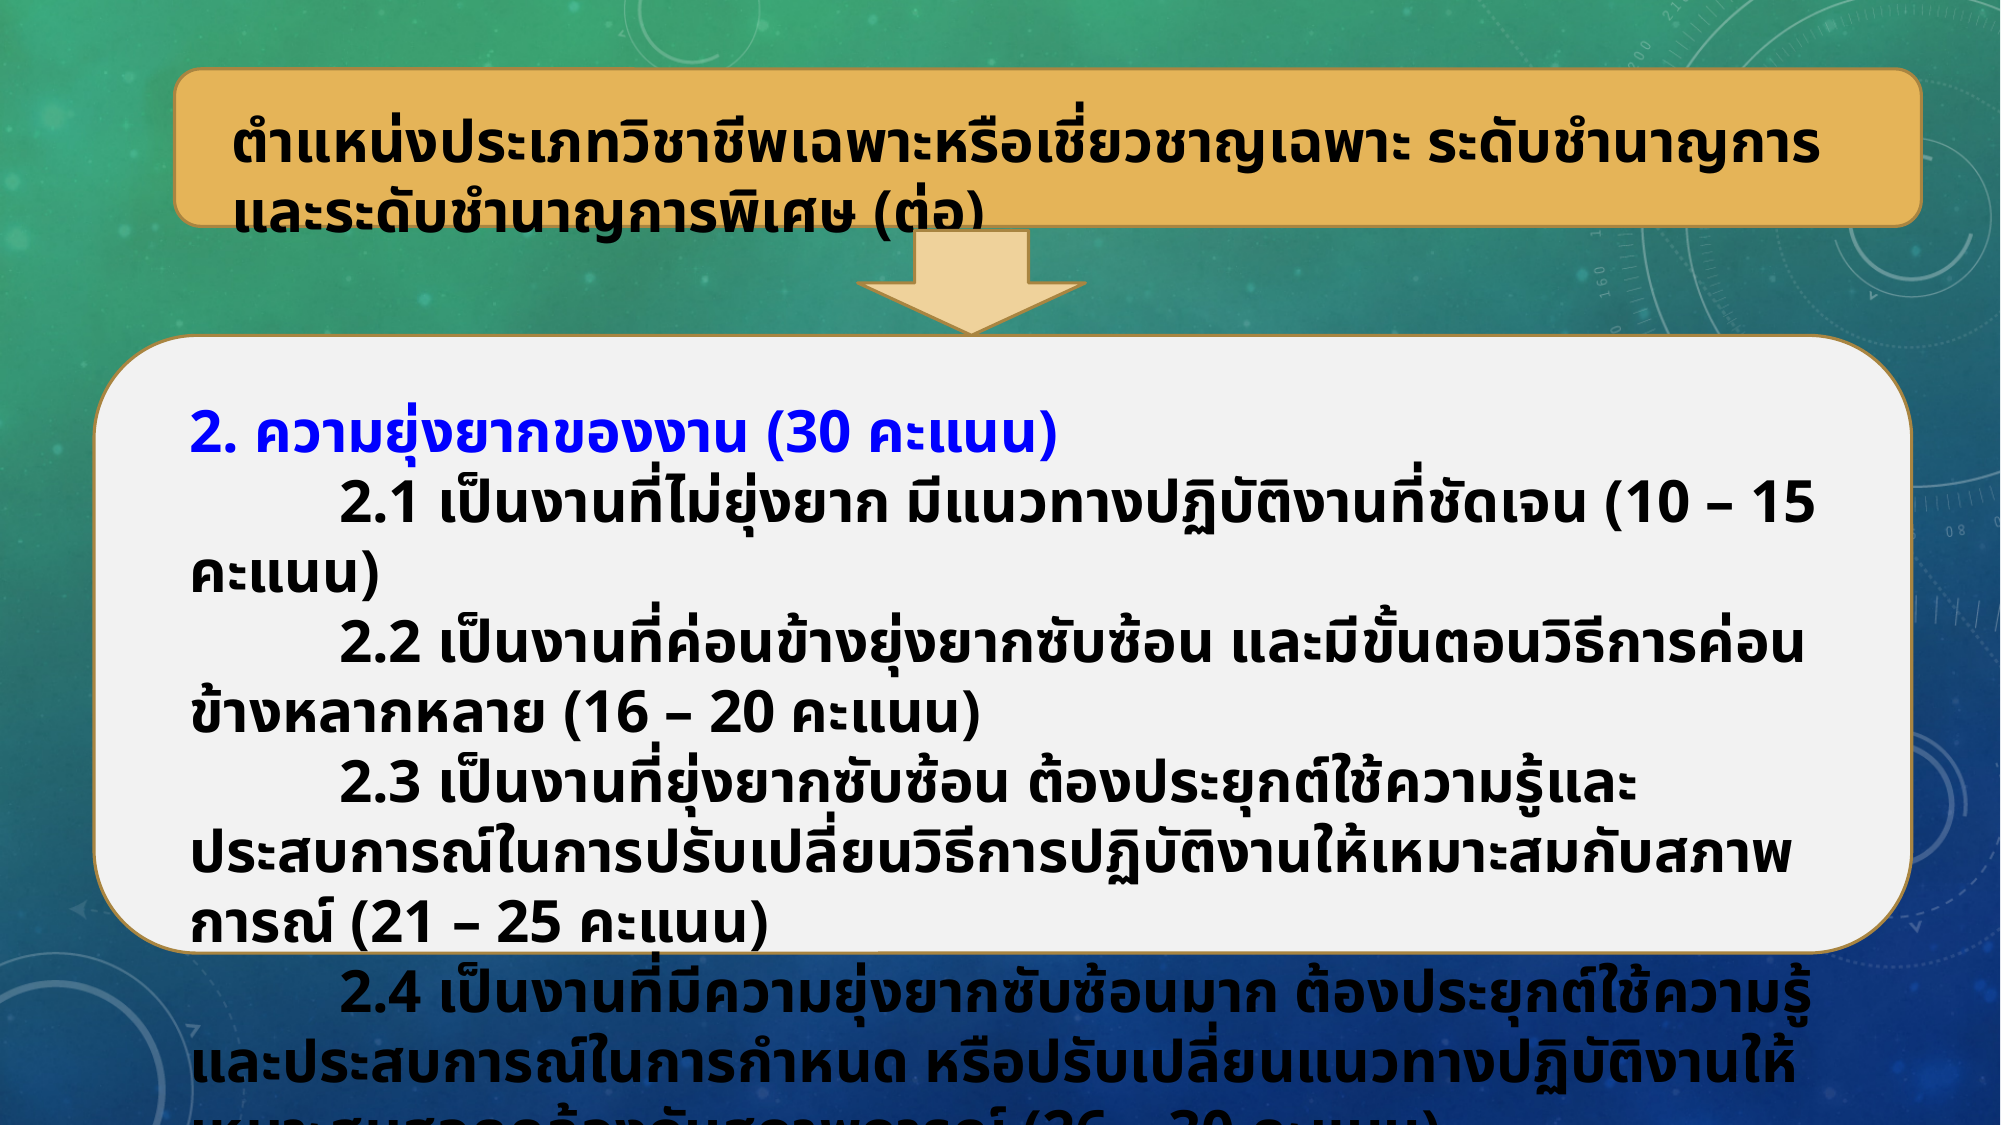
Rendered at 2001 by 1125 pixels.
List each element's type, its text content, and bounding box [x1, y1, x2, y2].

text_box 2. ความยุ่งยากของงาน (30 คะแนน) 2.1 เป็นงานที่ไม่ยุ่งยาก มีแนวทางปฏิบัติงานที่ชัดเจน (10 – 15 คะแนน) 2.2 เป็นงานที่ค่อนข้างยุ่งยากซับซ้อน และมีขั้นตอนวิธีการค่อนข้างหลากหลาย (16 – 20 คะแนน) 2.3 เป็นงานที่ยุ่งยากซับซ้อน ต้องประยุกต์ใช้ความรู้และประสบการณ์ในการปรับเปลี่ยนวิธีการปฏิบัติงานให้เหมาะสมกับสภาพการณ์ (21 – 25 คะแนน) 2.4 เป็นงานที่มีความยุ่งยากซับซ้อนมาก ต้องประยุกต์ใช้ความรู้และประสบการณ์ในการกำหนด หรือปรับเปลี่ยนแนวทางปฏิบัติงานให้เหมาะสมสอดคล้องกับสภาพการณ์ (26 – 30 คะแนน) [174, 387, 1912, 1125]
picture [0, 0, 2001, 1125]
text_box [856, 228, 1087, 337]
text_box [92, 333, 1900, 953]
text_box ตำแหน่งประเภทวิชาชีพเฉพาะหรือเชี่ยวชาญเฉพาะ ระดับชำนาญการ และระดับชำนาญการพิเศษ (ต่อ) [216, 96, 1899, 252]
text_box [172, 67, 1923, 228]
